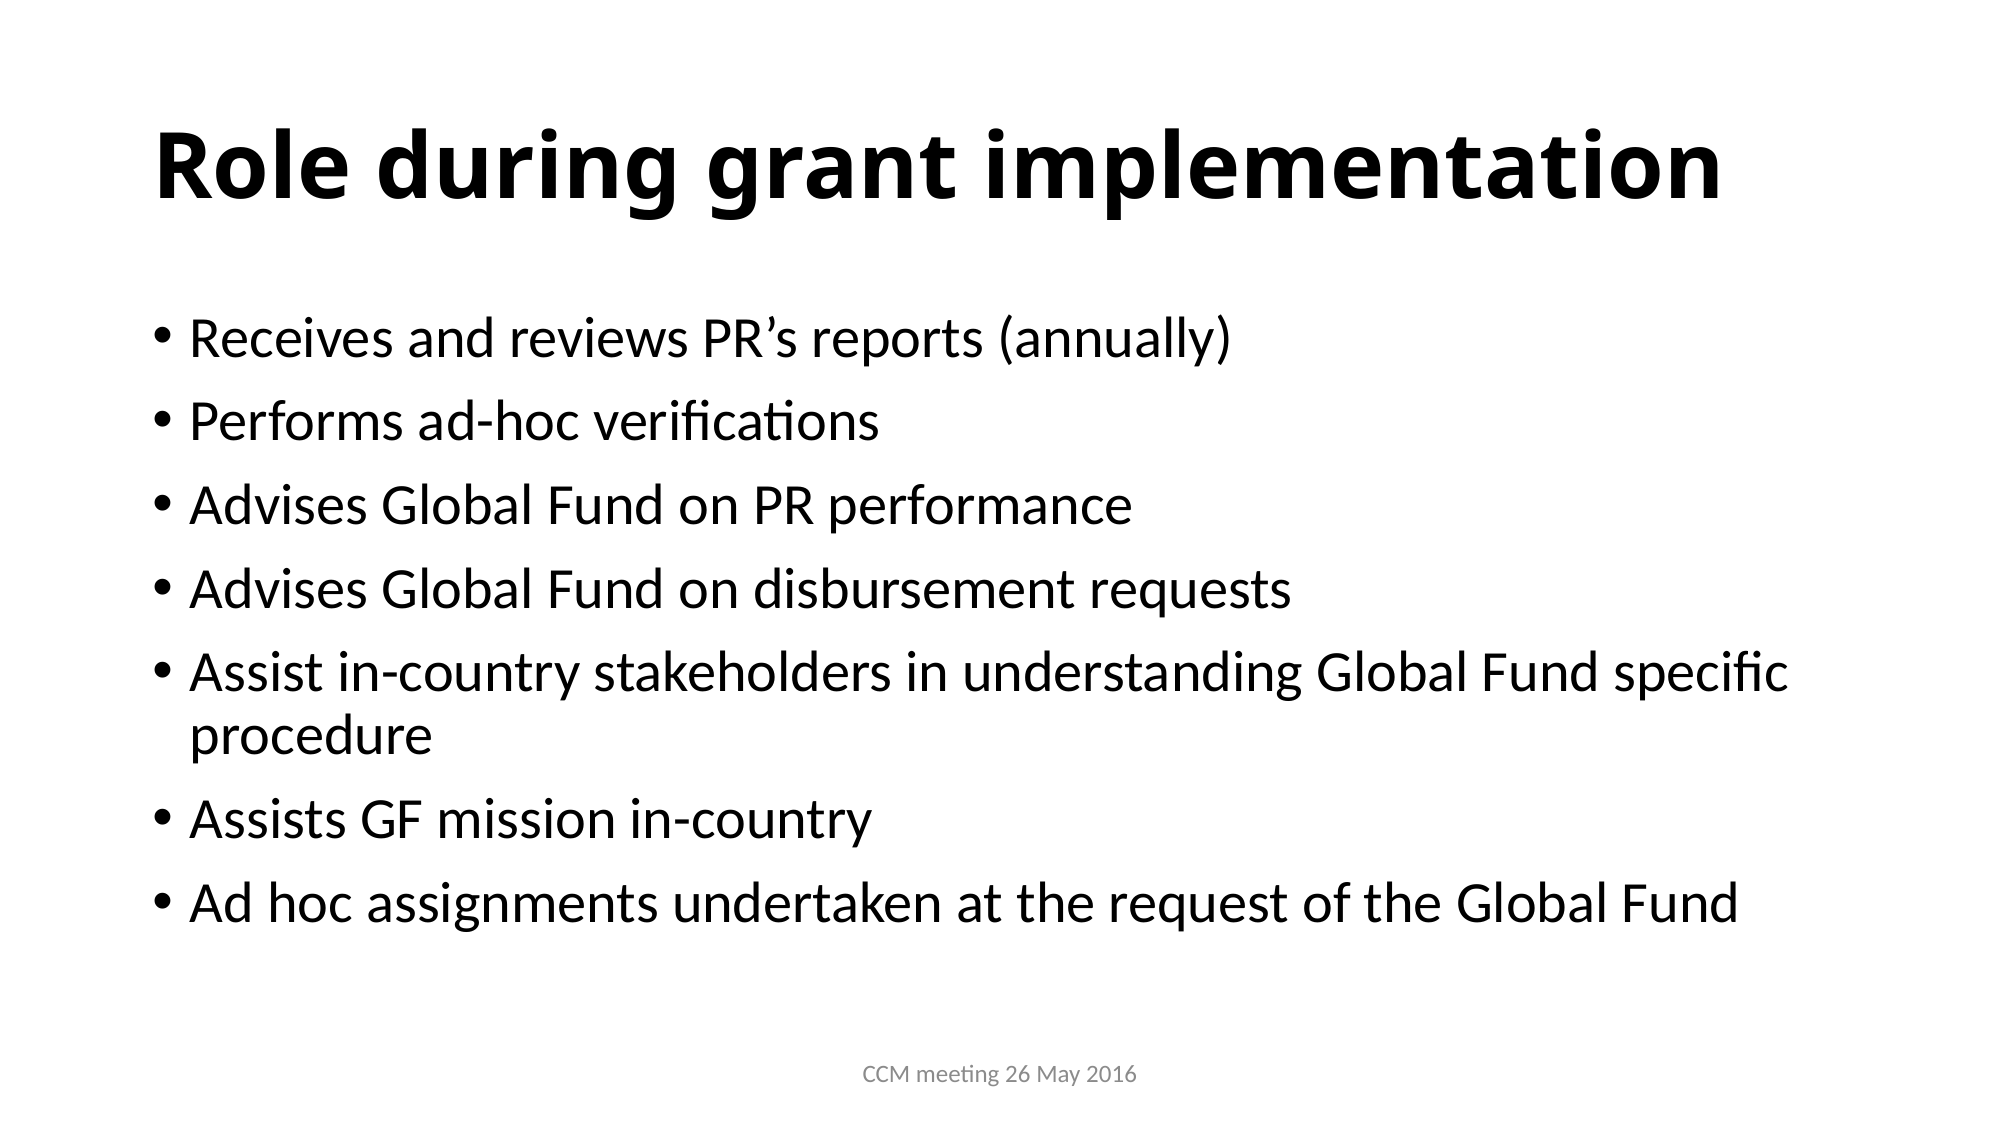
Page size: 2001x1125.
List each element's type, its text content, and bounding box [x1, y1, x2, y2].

list Receives and reviews PR’s reports (annually) Performs ad-hoc verifications Advises Global Fund on PR performance Advises Global Fund on disbursement requests Assist in-country stakeholders in understanding Global Fund specific procedure Assists GF mission in-country Ad hoc assignments undertaken at the request of the Global Fund [137, 299, 1863, 1014]
footer CCM meeting 26 May 2016 [662, 1042, 1338, 1103]
title Role during grant implementation [137, 59, 1863, 278]
